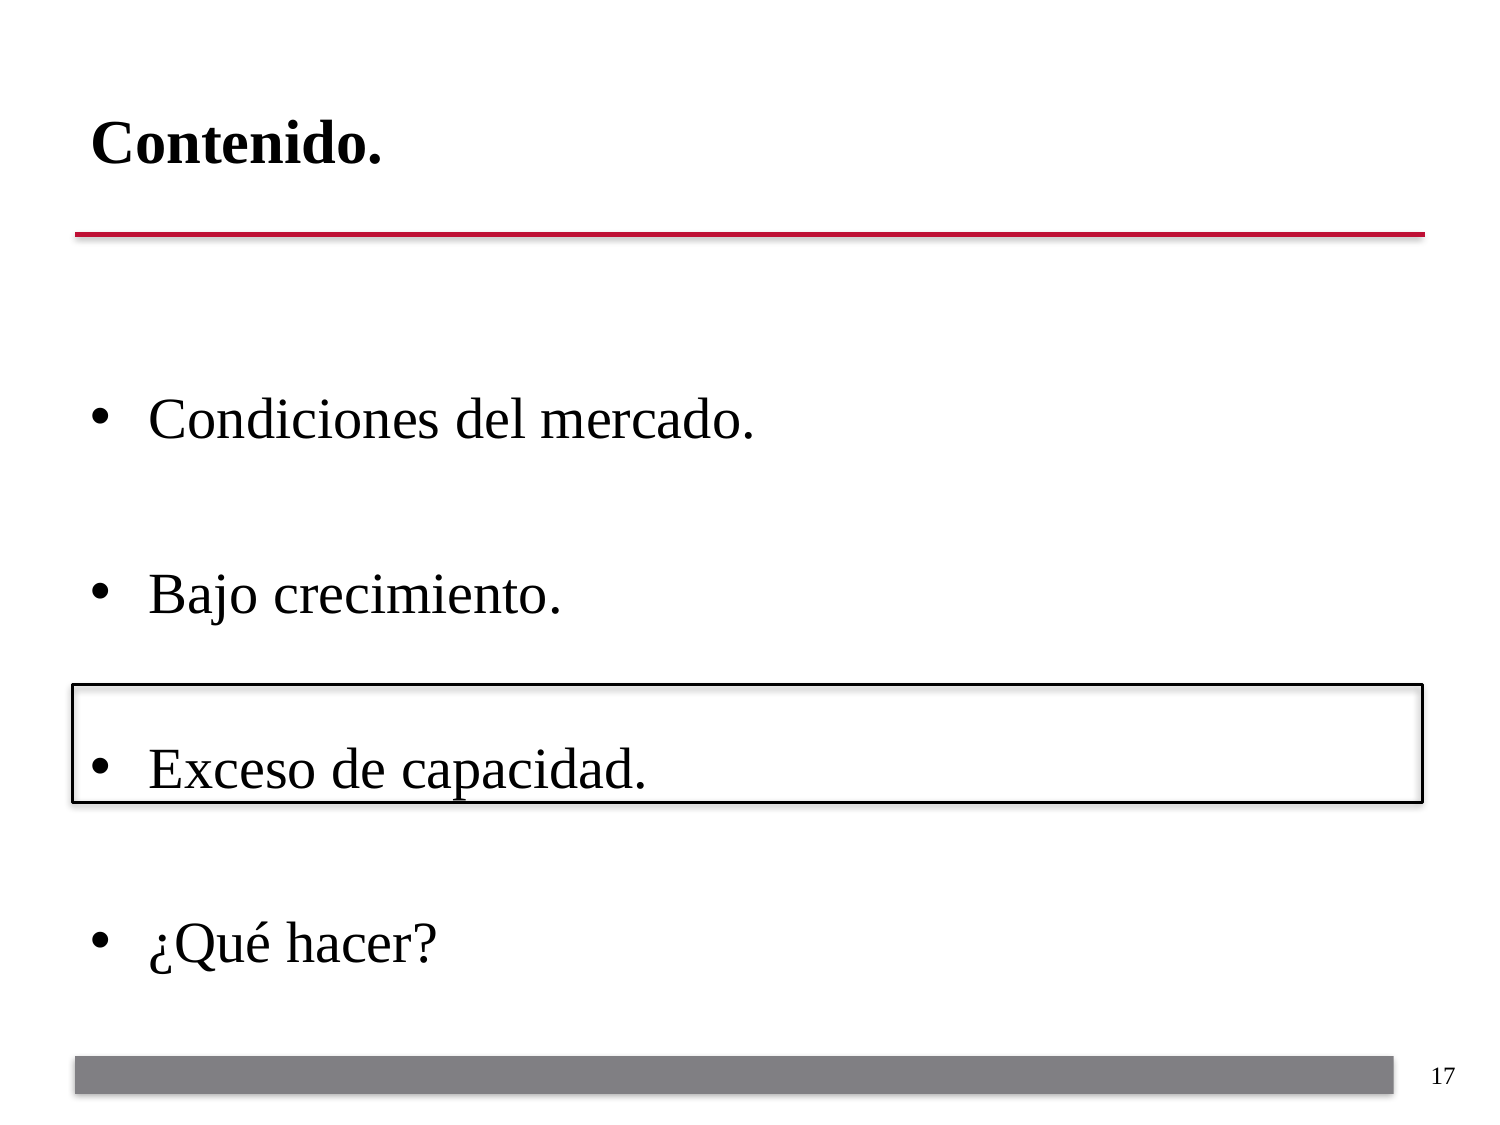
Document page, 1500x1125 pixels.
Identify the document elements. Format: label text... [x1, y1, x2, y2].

title Contenido. [74, 44, 1426, 233]
list Condiciones del mercado. Bajo crecimiento. Exceso de capacidad. ¿Qué hacer? [74, 244, 1379, 683]
list Condiciones del mercado. Bajo crecimiento. Exceso de capacidad. ¿Qué hacer? [74, 810, 1379, 1017]
slide_number 17 [1120, 1044, 1471, 1105]
text_box [72, 684, 1423, 803]
